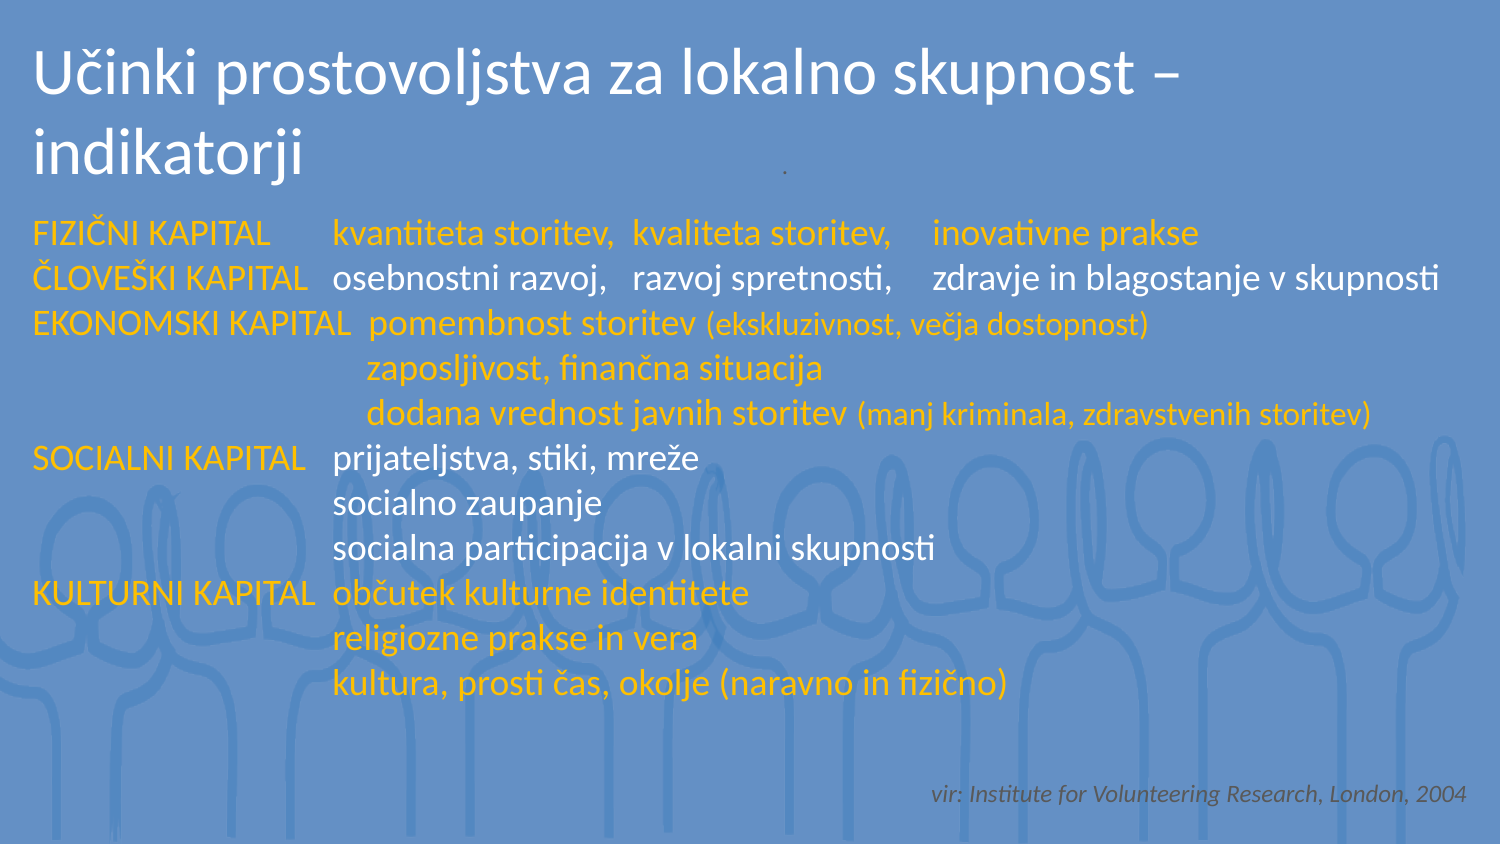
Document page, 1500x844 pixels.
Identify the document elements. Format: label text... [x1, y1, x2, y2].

text_box Učinki prostovoljstva za lokalno skupnost – indikatorji . FIZIČNI KAPITAL kvantiteta storitev, kvaliteta storitev, inovativne prakse ČLOVEŠKI KAPITAL osebnostni razvoj, razvoj spretnosti, zdravje in blagostanje v skupnosti EKONOMSKI KAPITAL pomembnost storitev (ekskluzivnost, večja dostopnost) zaposljivost, finančna situacija dodana vrednost javnih storitev (manj kriminala, zdravstvenih storitev) SOCIALNI KAPITAL prijateljstva, stiki, mreže socialno zaupanje socialna participacija v lokalni skupnosti KULTURNI KAPITAL občutek kulturne identitete religiozne prakse in vera kultura, prosti čas, okolje (naravno in fizično) vir: Institute for Volunteering Research, London, 2004 [17, 20, 1483, 383]
picture [0, 386, 1500, 844]
